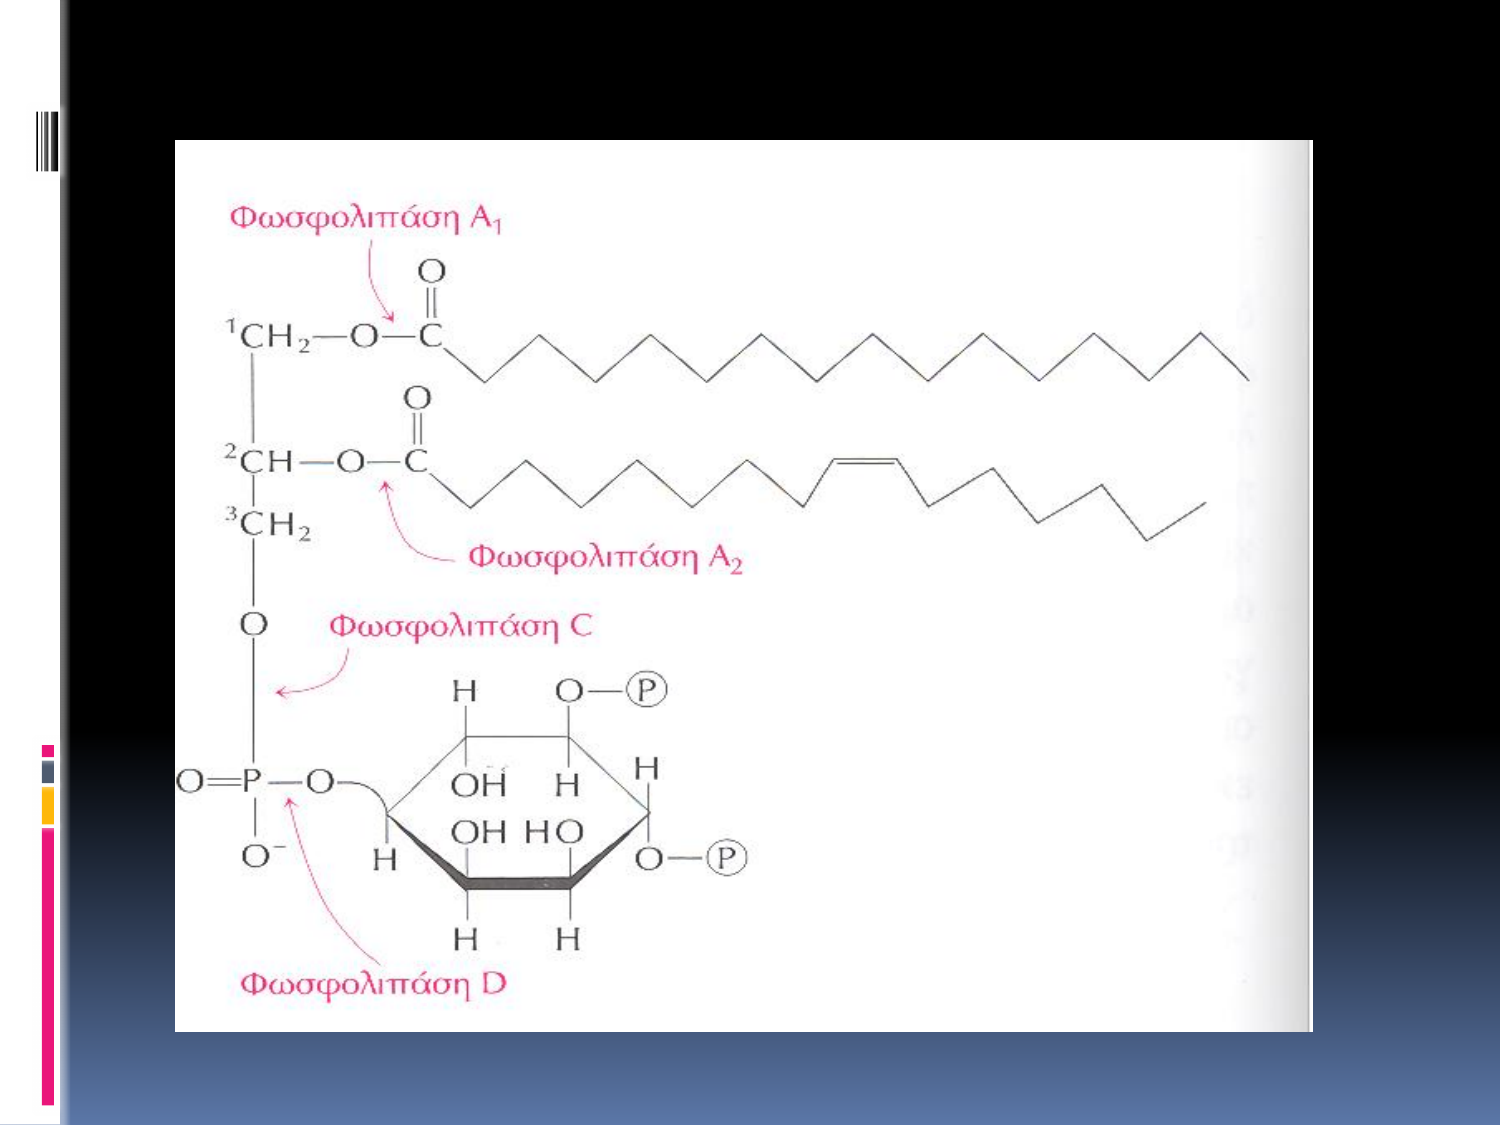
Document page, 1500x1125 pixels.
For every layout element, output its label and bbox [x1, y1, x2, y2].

list [175, 140, 1313, 1032]
